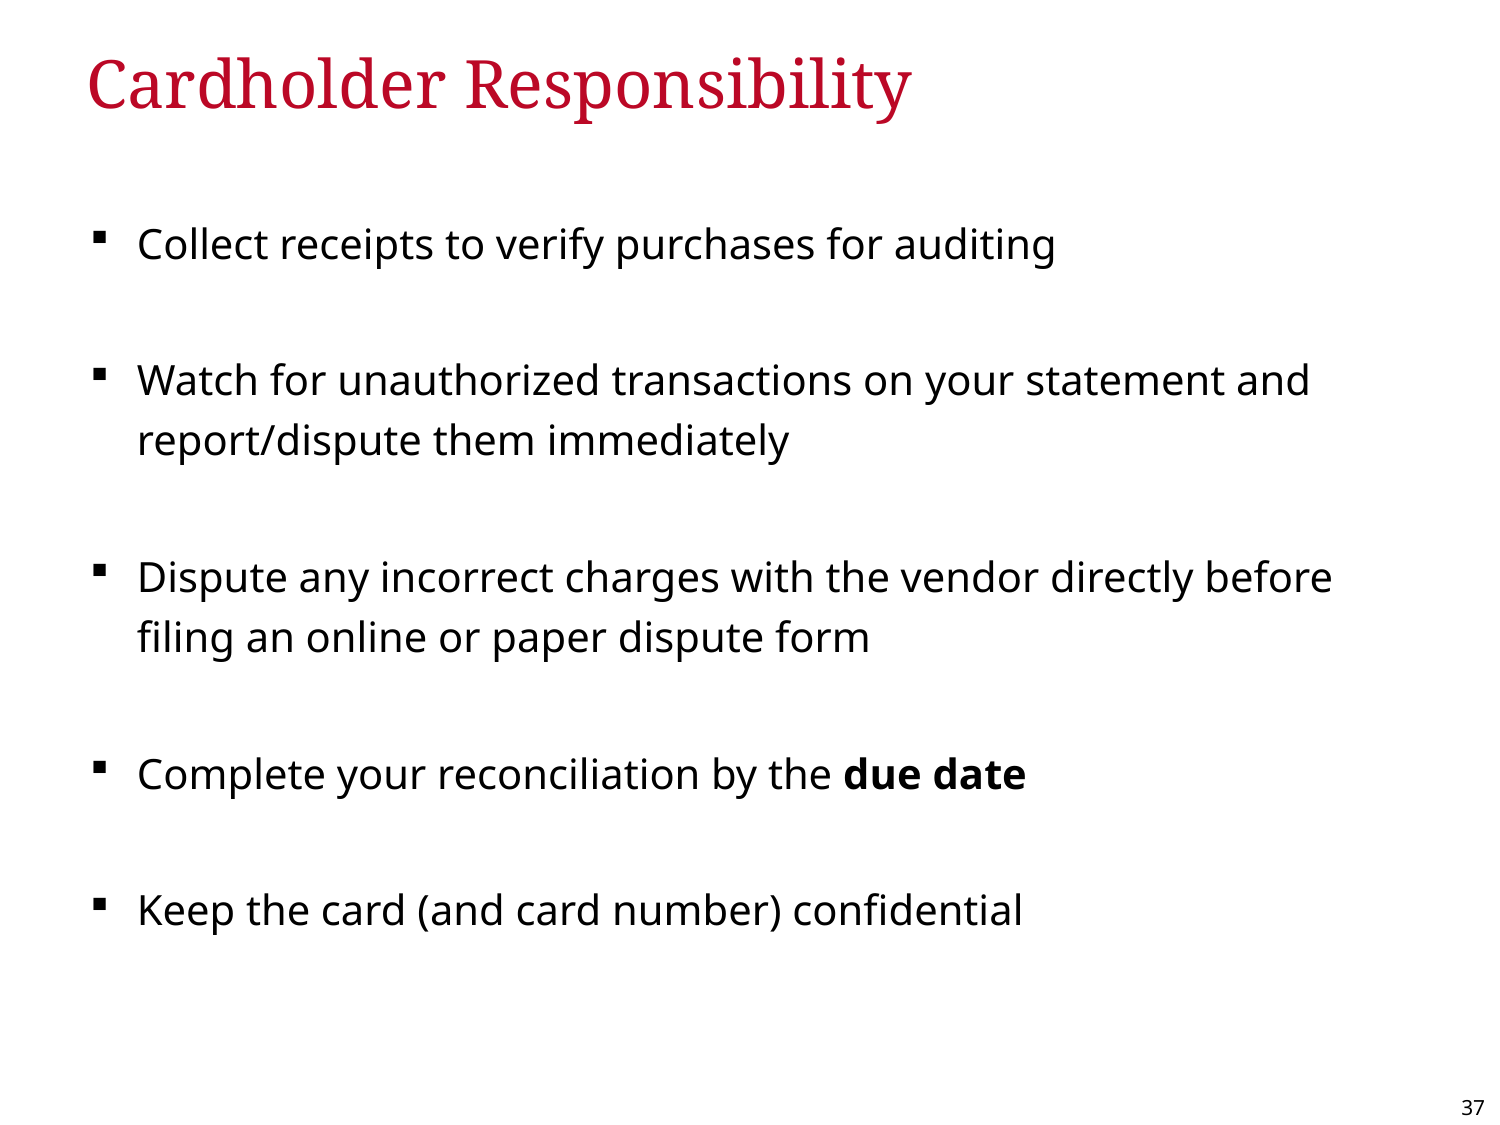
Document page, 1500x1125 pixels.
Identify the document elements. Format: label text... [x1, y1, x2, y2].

title Cardholder Responsibility [71, 30, 1426, 213]
slide_number 37 [1365, 1087, 1500, 1125]
list Collect receipts to verify purchases for auditing Watch for unauthorized transactions on your statement and report/dispute them immediately Dispute any incorrect charges with the vendor directly before filing an online or paper dispute form Complete your reconciliation by the due date Keep the card (and card number) confidential [74, 199, 1430, 1035]
